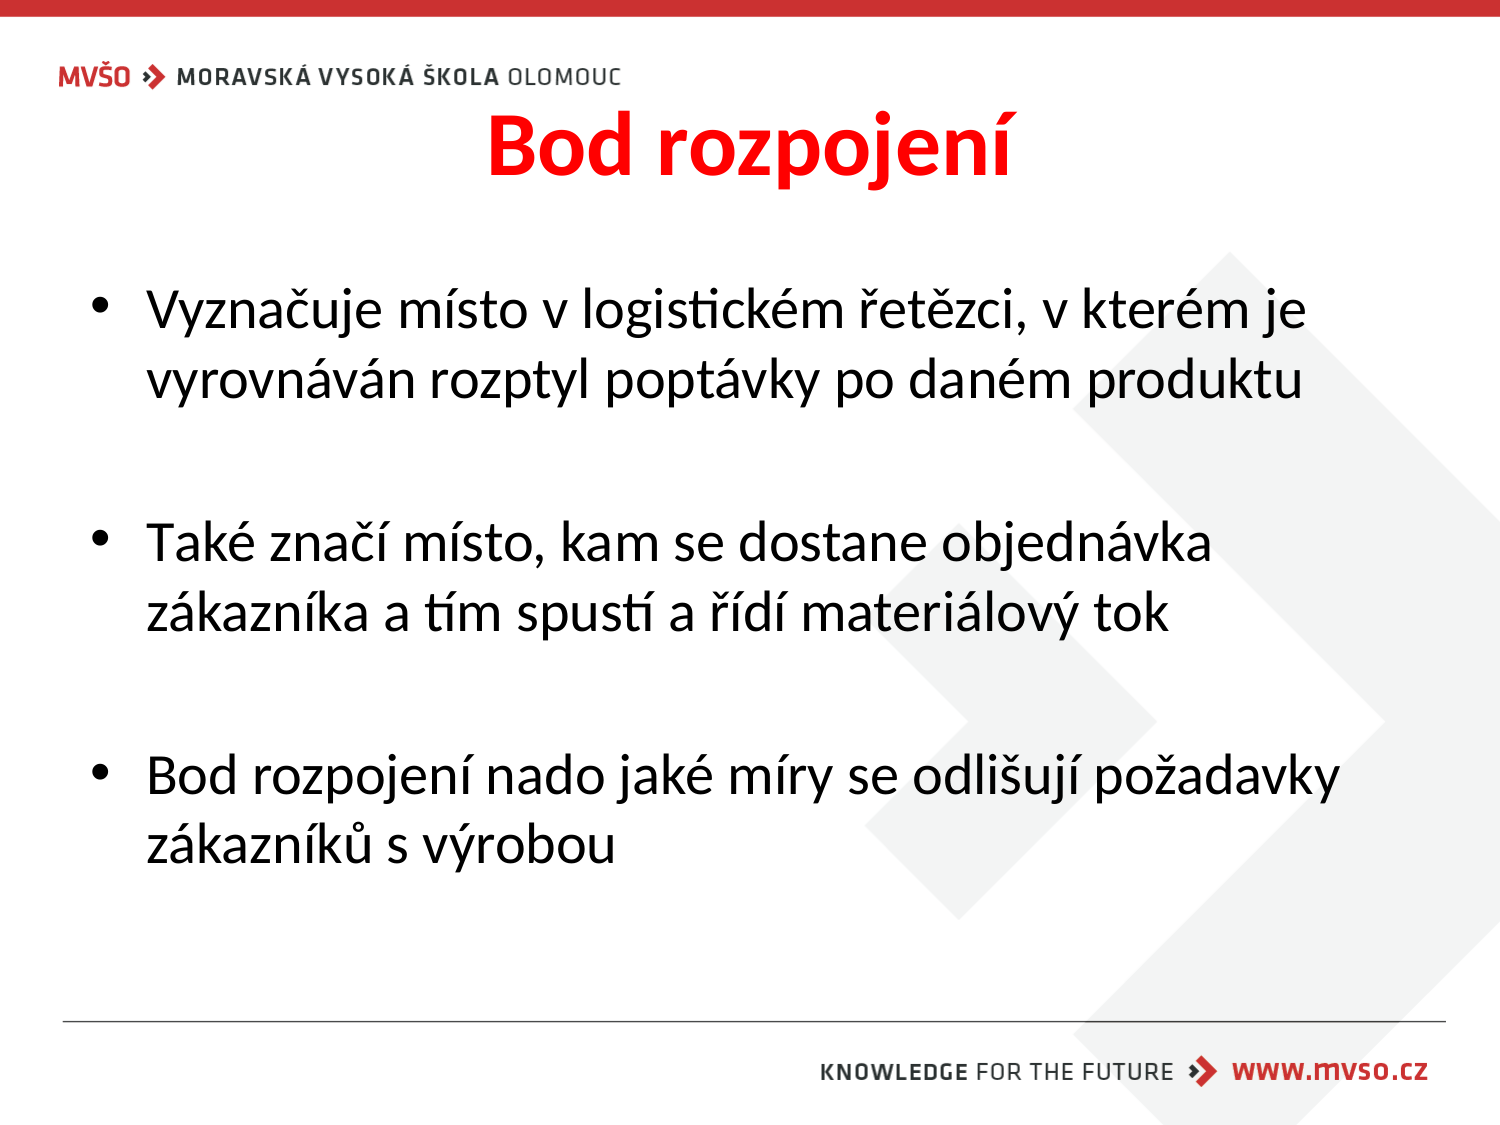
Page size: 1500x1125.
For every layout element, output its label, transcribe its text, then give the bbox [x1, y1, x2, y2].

title Bod rozpojení [75, 45, 1425, 233]
list Vyznačuje místo v logistickém řetězci, v kterém je vyrovnáván rozptyl poptávky po daném produktu Také značí místo, kam se dostane objednávka zákazníka a tím spustí a řídí materiálový tok Bod rozpojení nado jaké míry se odlišují požadavky zákazníků s výrobou [75, 262, 1425, 1005]
picture [0, 0, 1500, 1125]
